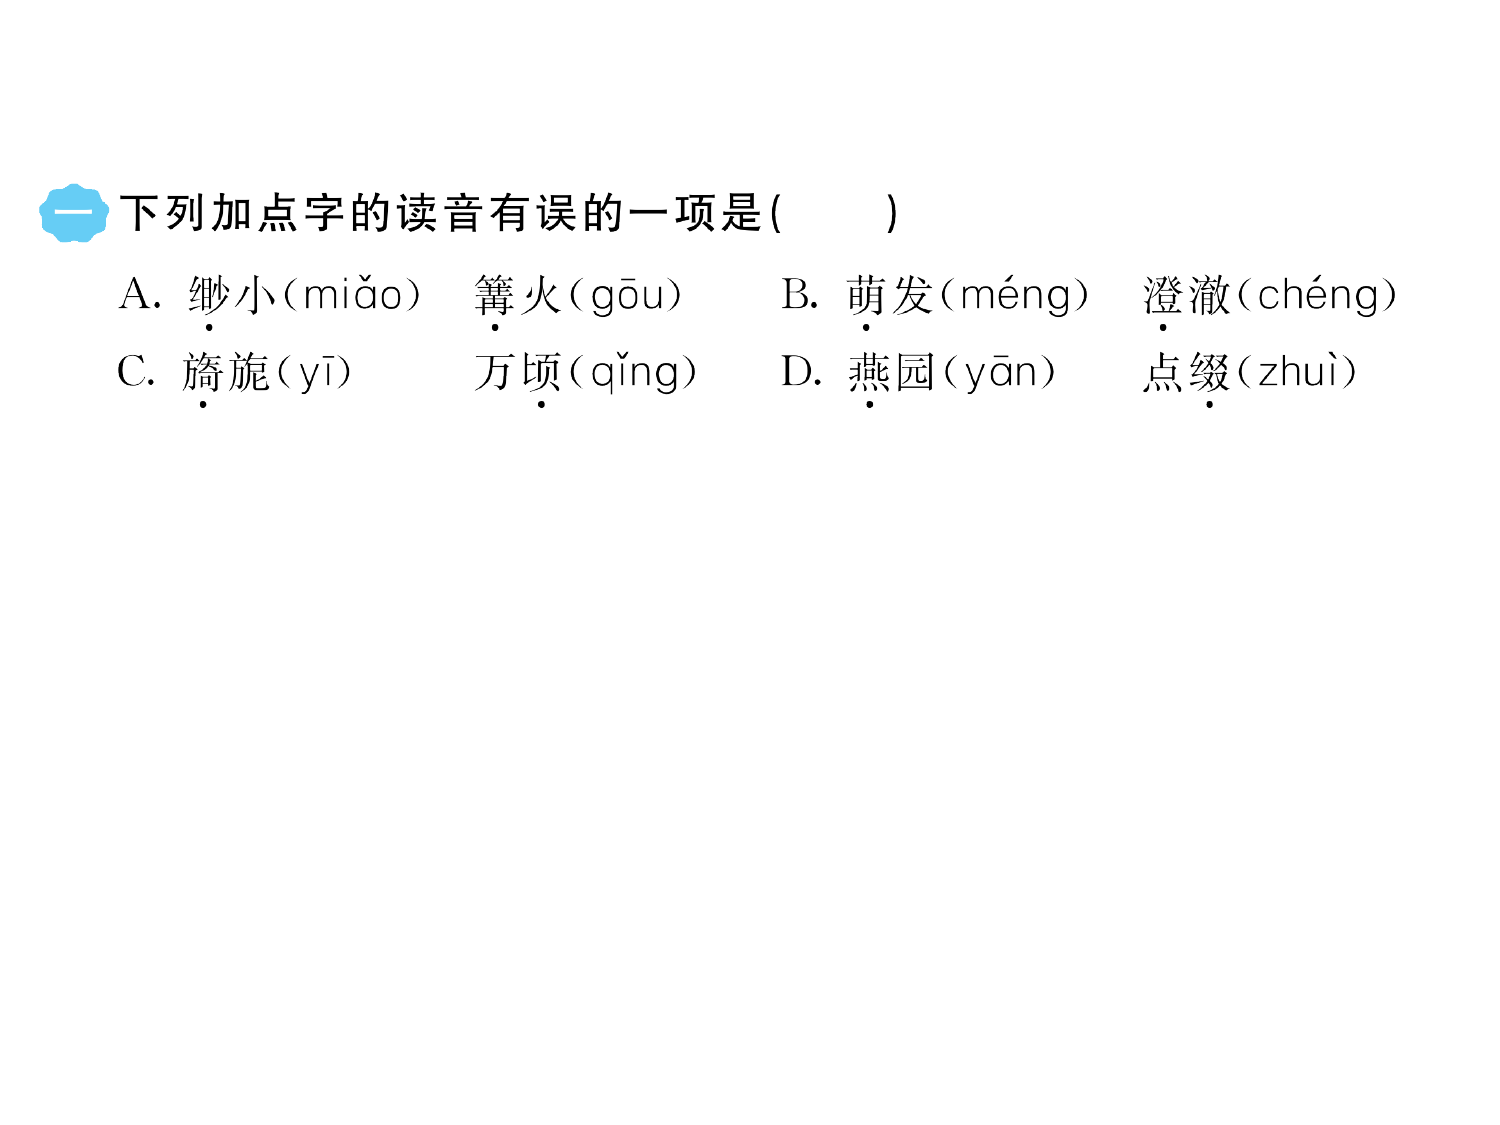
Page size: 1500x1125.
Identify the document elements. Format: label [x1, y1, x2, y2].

picture [35, 177, 1453, 420]
